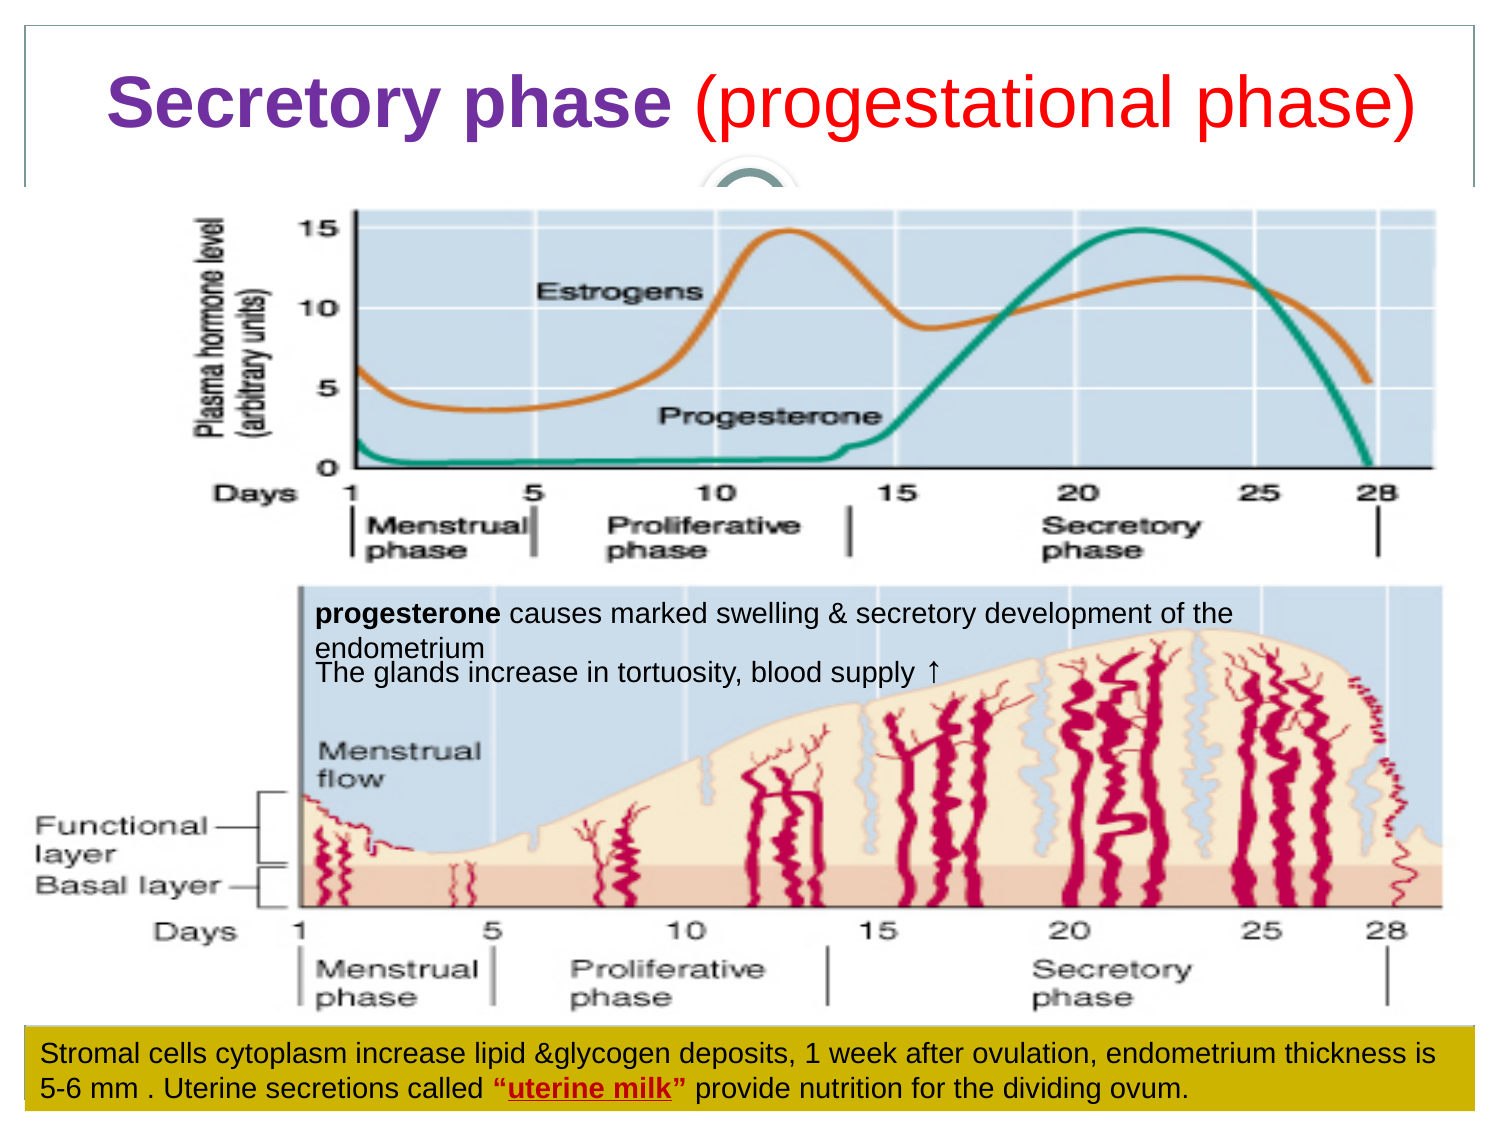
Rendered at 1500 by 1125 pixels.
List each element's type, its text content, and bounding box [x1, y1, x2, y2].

picture [0, 187, 1476, 1026]
text_box Secretory phase (progestational phase) [87, 64, 1438, 149]
text_box Stromal cells cytoplasm increase lipid &glycogen deposits, 1 week after ovulation, endometrium thickness is 5-6 mm . Uterine secretions called “uterine milk” provide nutrition for the dividing ovum. [24, 1035, 1475, 1112]
